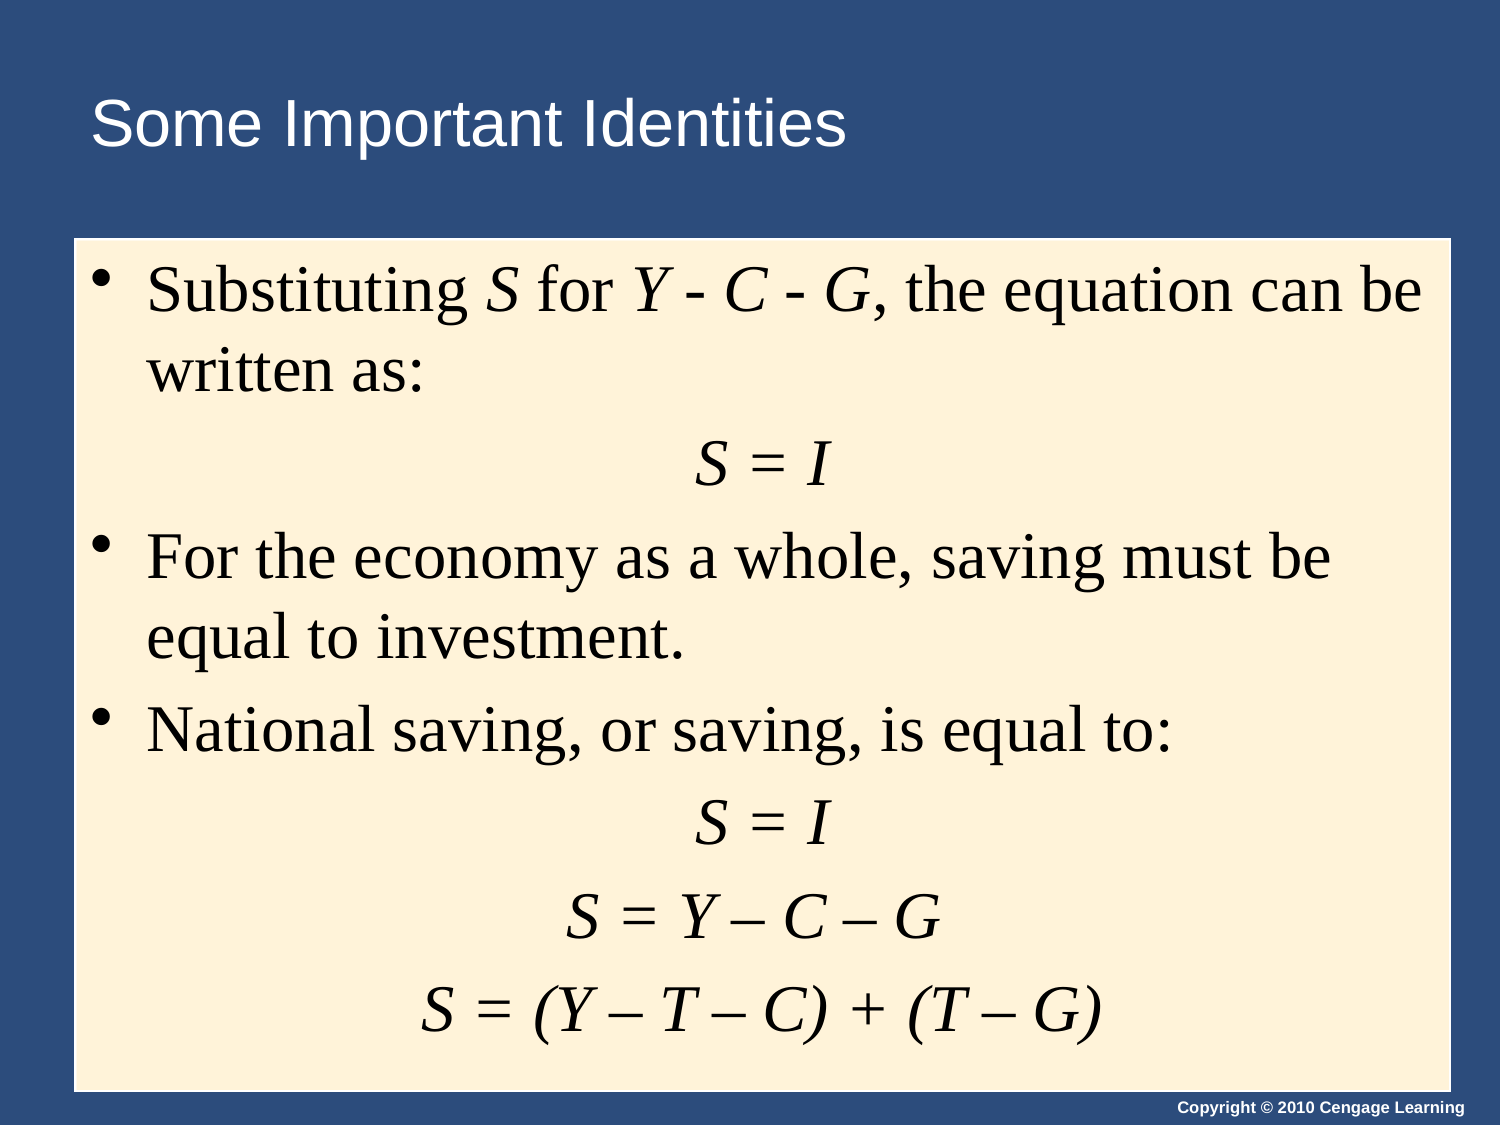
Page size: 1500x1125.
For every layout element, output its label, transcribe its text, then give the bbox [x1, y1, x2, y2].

picture [74, 238, 1451, 1092]
title Some Important Identities [74, 24, 1451, 226]
list Substituting S for Y - C - G, the equation can be written as: S = I For the economy as a whole, saving must be equal to investment. National saving, or saving, is equal to: S = I S = Y – C – G S = (Y – T – C) + (T – G) [74, 237, 1450, 1090]
